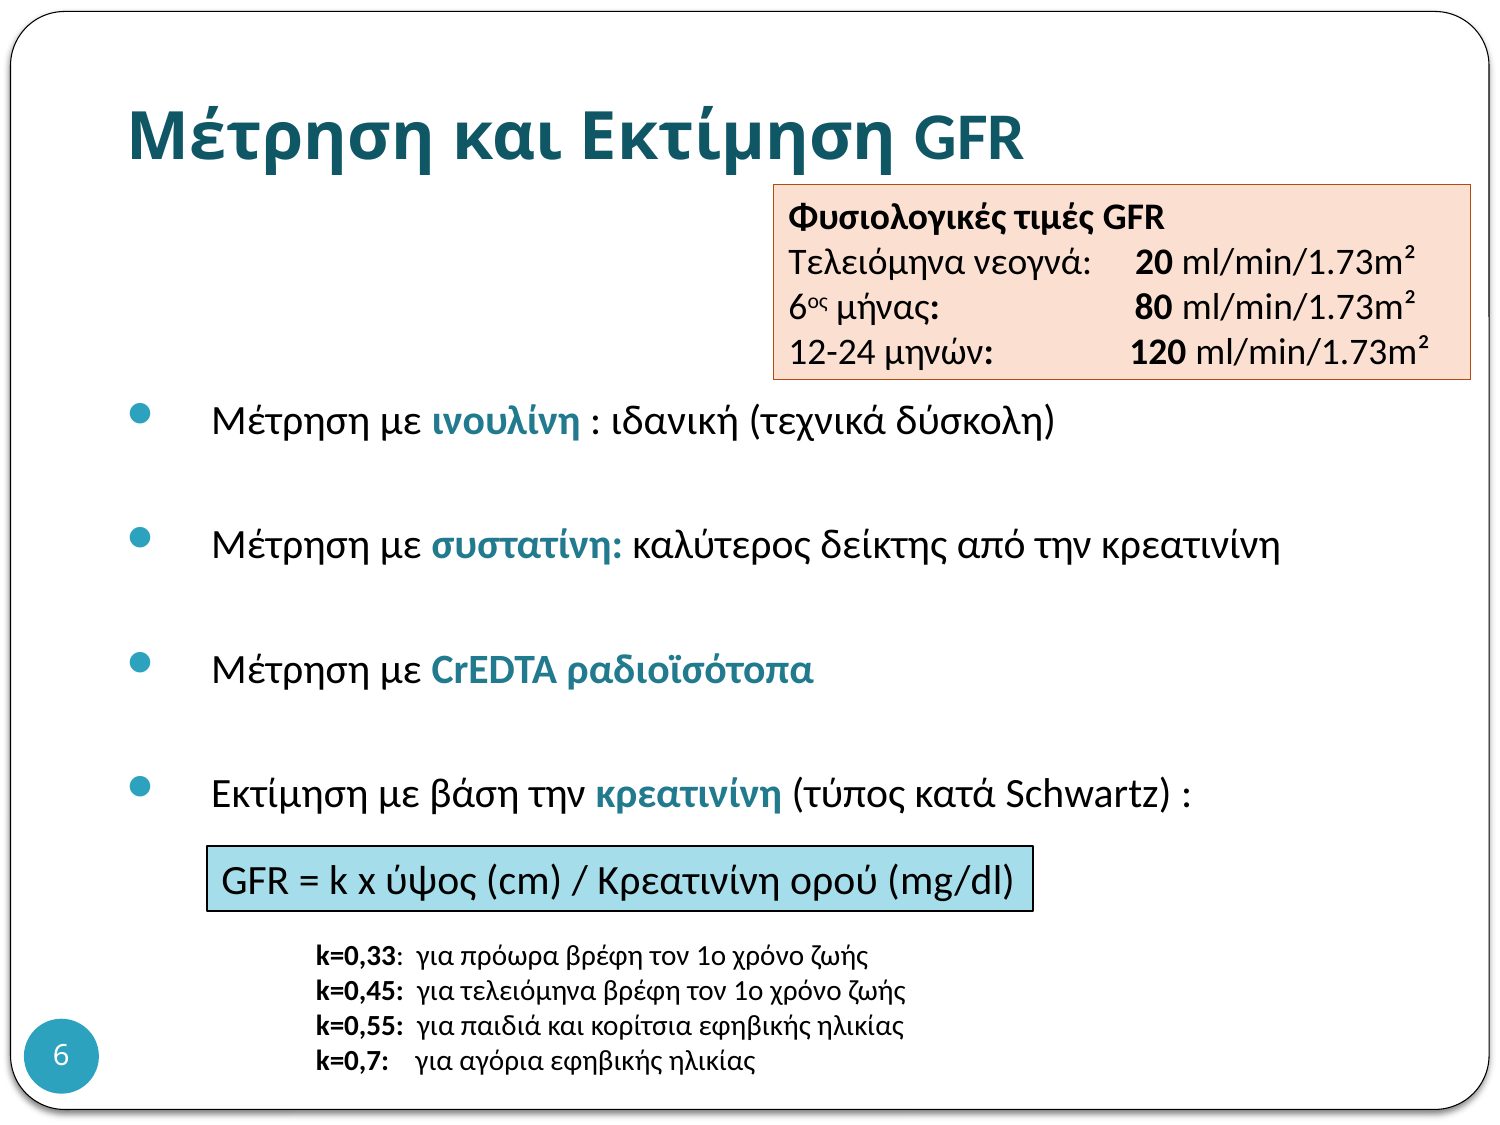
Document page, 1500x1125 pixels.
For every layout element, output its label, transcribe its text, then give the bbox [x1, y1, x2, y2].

title Μέτρηση και Εκτίμηση GFR [112, 0, 1388, 188]
text_box GFR = k x ύψος (cm) / Κρεατινίνη ορού (mg/dl) [206, 846, 1034, 911]
list Μέτρηση με ινουλίνη : ιδανική (τεχνικά δύσκολη) Μέτρηση με συστατίνη: καλύτερος δείκτης από την κρεατινίνη Μέτρηση με CrEDTA ραδιοϊσότοπα Εκτίμηση με βάση την κρεατινίνη (τύπος κατά Schwartz) : [112, 385, 1388, 1089]
text_box k=0,33: για πρόωρα βρέφη τον 1ο χρόνο ζωής k=0,45: για τελειόμηνα βρέφη τον 1ο χρόνο ζωής k=0,55: για παιδιά και κορίτσια εφηβικής ηλικίας k=0,7: για αγόρια εφηβικής ηλικίας [301, 928, 975, 1084]
text_box Φυσιολογικές τιμές GFR Τελειόμηνα νεογνά: 20 ml/min/1.73m² 6ος μήνας: 80 ml/min/1.73m² 12-24 μηνών: 120 ml/min/1.73m² [773, 184, 1471, 380]
slide_number 6 [23, 1018, 99, 1094]
